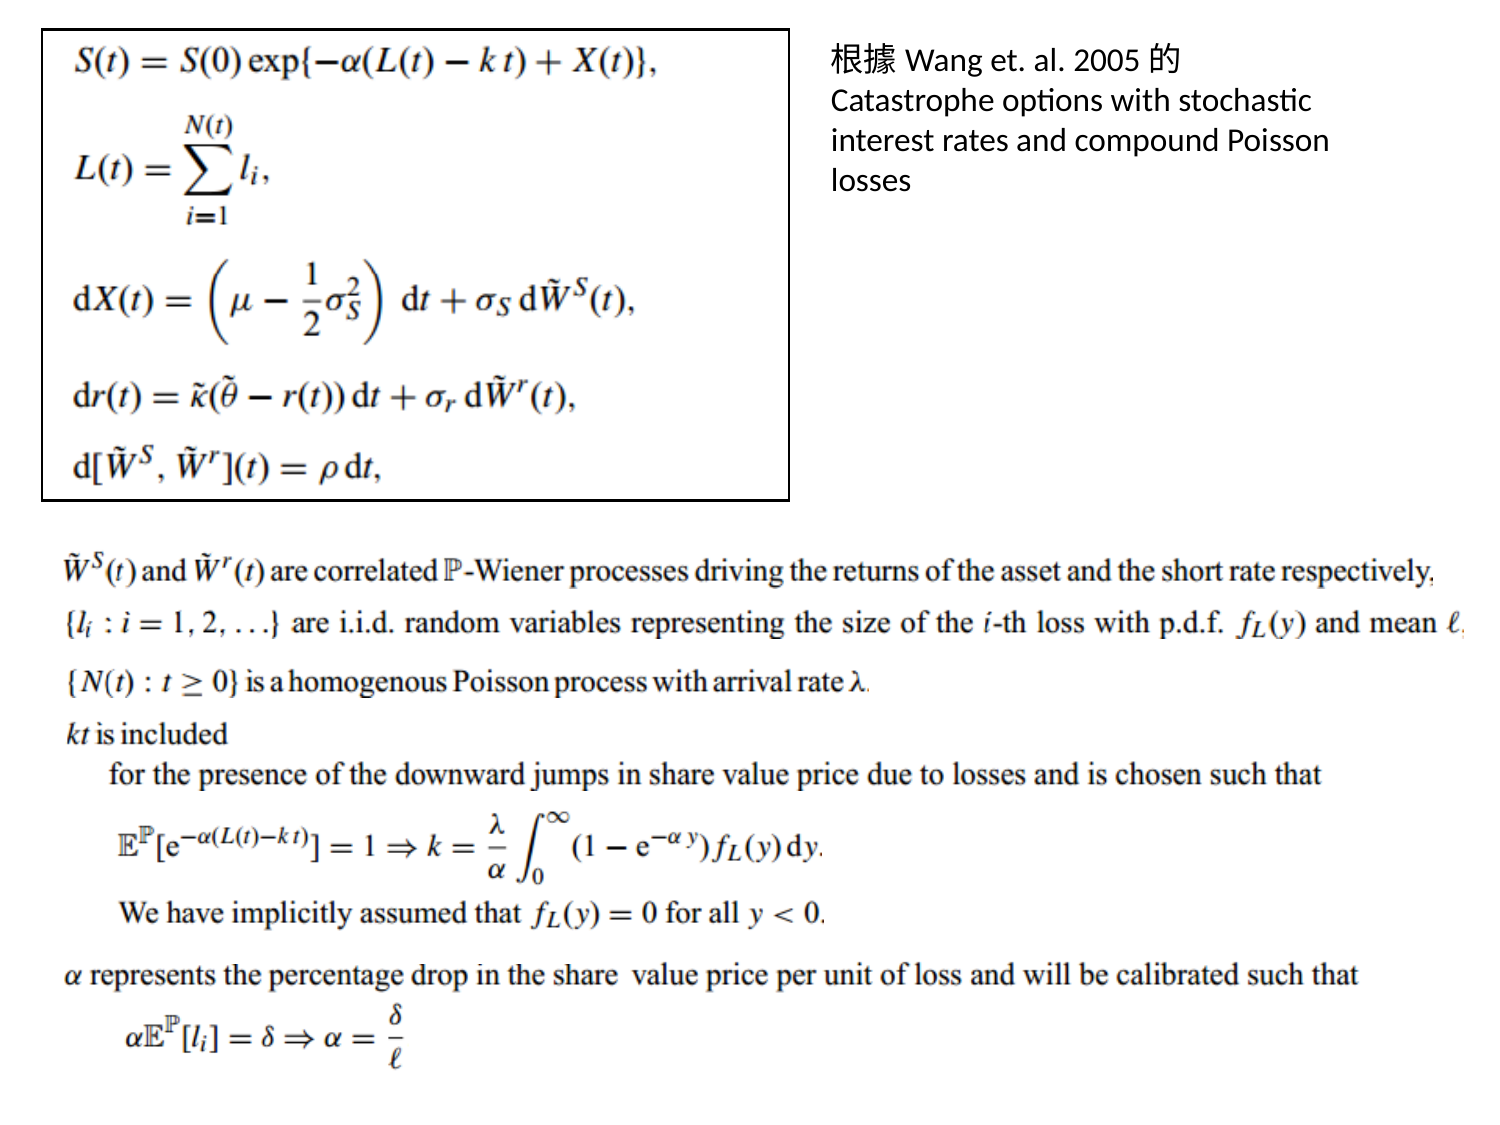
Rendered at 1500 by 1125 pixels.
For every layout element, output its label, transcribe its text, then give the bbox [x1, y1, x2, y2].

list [43, 30, 788, 500]
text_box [63, 544, 1464, 1076]
text_box 根據Wang et. al. 2005的 Catastrophe options with stochastic interest rates and compound Poisson losses [816, 30, 1395, 206]
